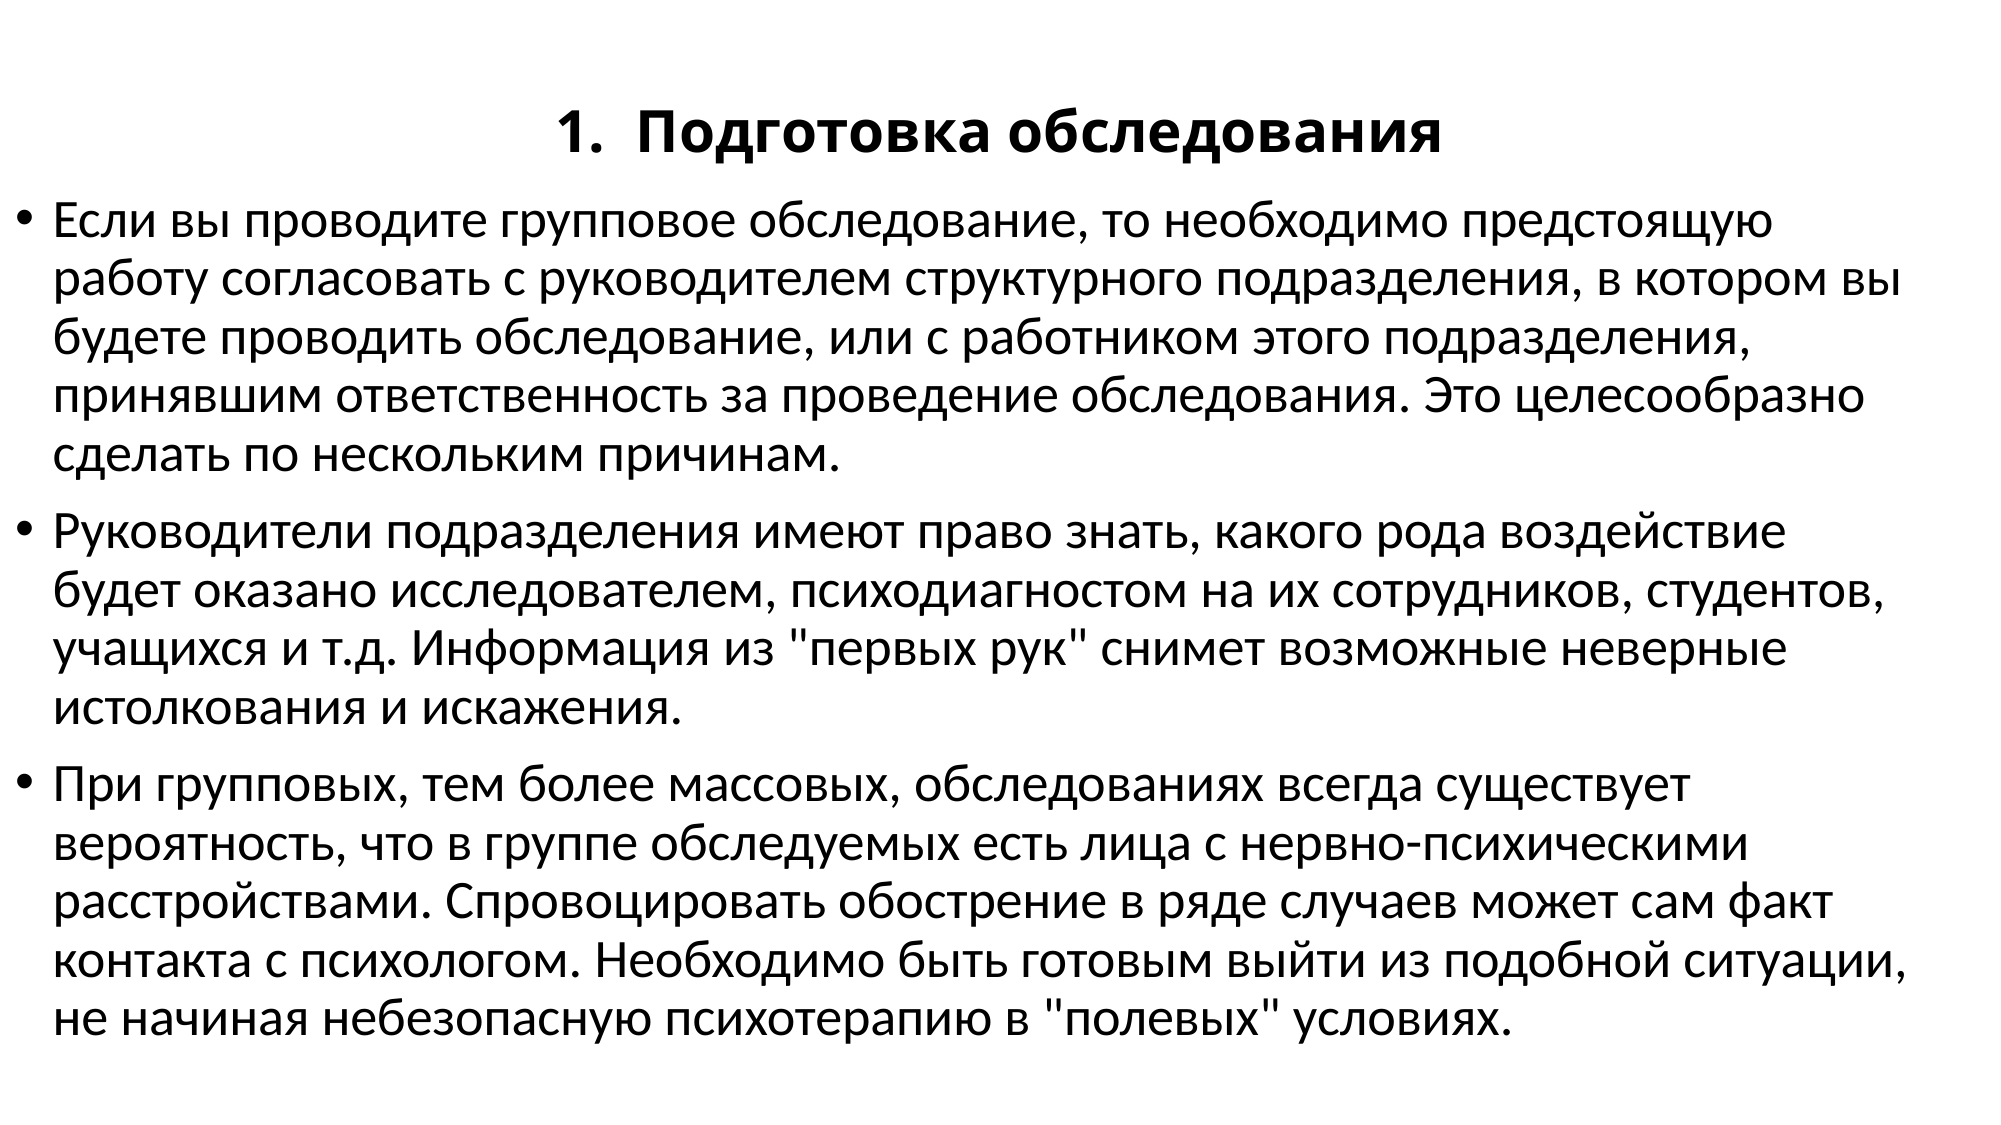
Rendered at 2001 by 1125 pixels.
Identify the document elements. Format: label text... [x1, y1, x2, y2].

list Если вы проводите групповое обследование, то необходимо предстоящую работу согласовать с руководителем структурного подразделения, в котором вы будете проводить обследование, или с работником этого подразделения, принявшим ответственность за проведение обследования. Это целесообразно сделать по нескольким причинам. Руководители подразделения имеют право знать, какого рода воздействие будет оказано исследователем, психодиагностом на их сотрудников, студентов, учащихся и т.д. Информация из "первых рук" снимет возможные неверные истолкования и искажения. При групповых, тем более массовых, обследованиях всегда существует вероятность, что в группе обследуемых есть лица с нервно-психическими расстройствами. Спровоцировать обострение в ряде случаев может сам факт контакта с психологом. Необходимо быть готовым выйти из подобной ситуации, не начиная небезопасную психотерапию в "полевых" условиях. [0, 183, 1925, 1066]
title 1. Подготовка обследования [137, 59, 1863, 183]
